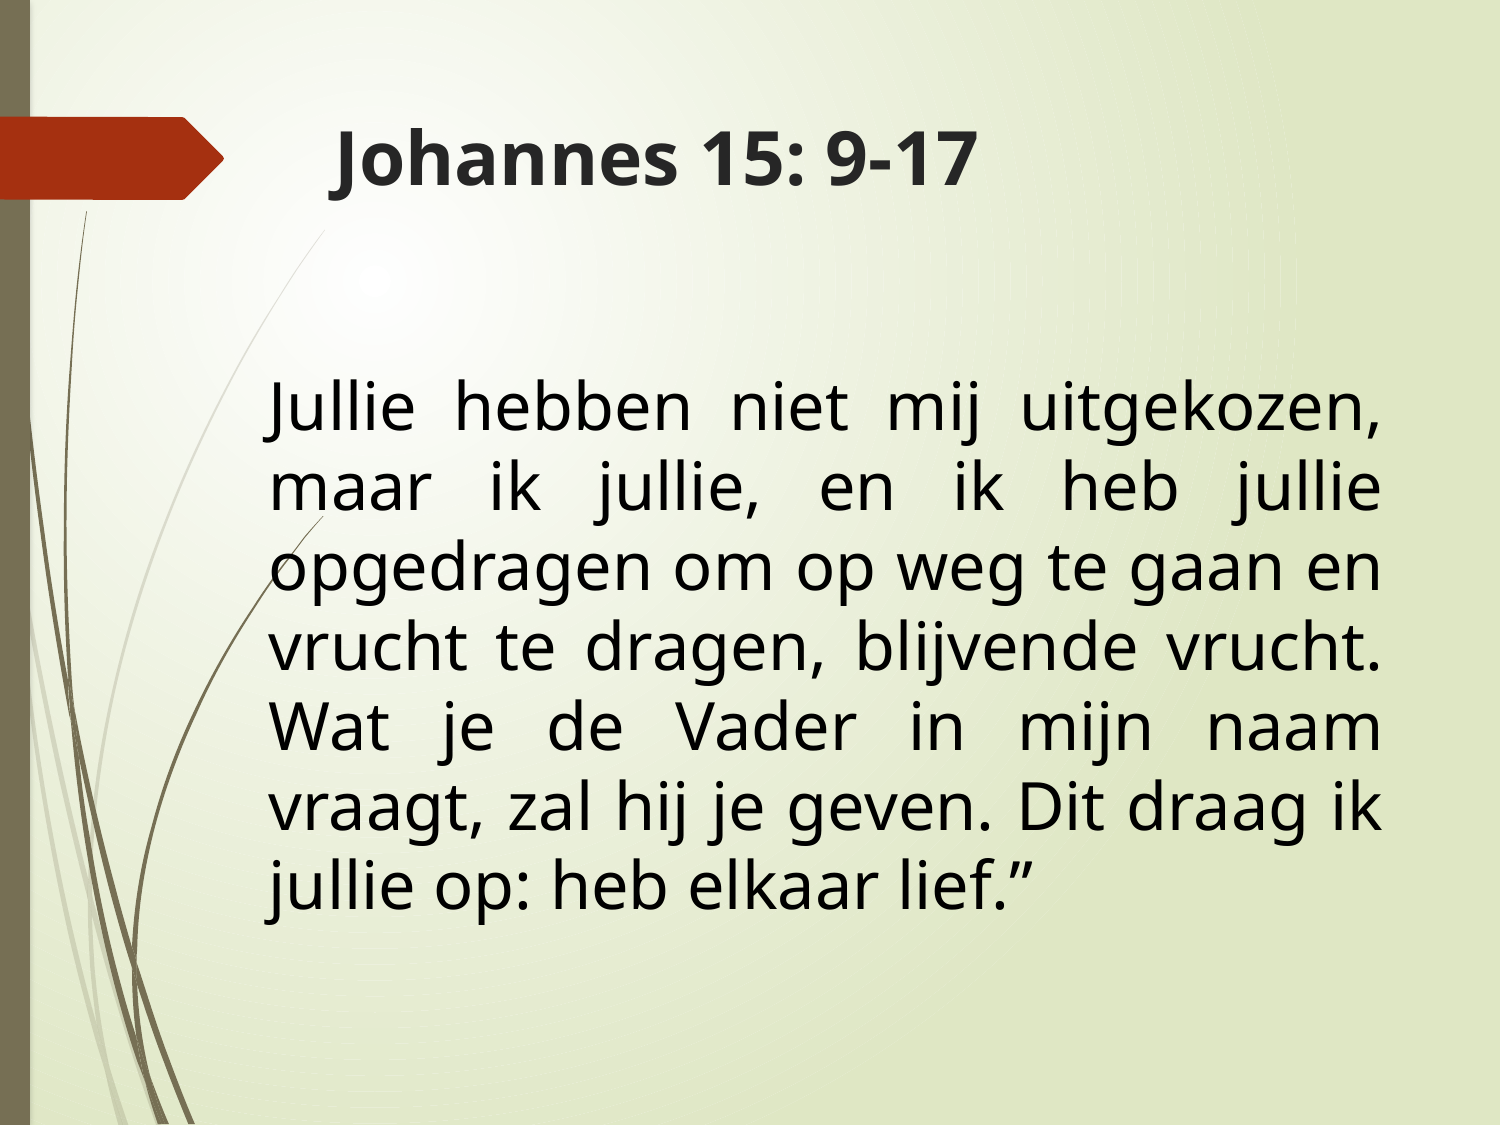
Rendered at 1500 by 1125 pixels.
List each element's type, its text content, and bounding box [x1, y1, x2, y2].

list [180, 312, 1400, 970]
title Johannes 15: 9-17 [319, 102, 1400, 312]
text_box Jullie hebben niet mij uitgekozen, maar ik jullie, en ik heb jullie opgedragen om op weg te gaan en vrucht te dragen, blijvende vrucht. Wat je de Vader in mijn naam vraagt, zal hij je geven. Dit draag ik jullie op: heb elkaar lief.” [253, 356, 1400, 931]
